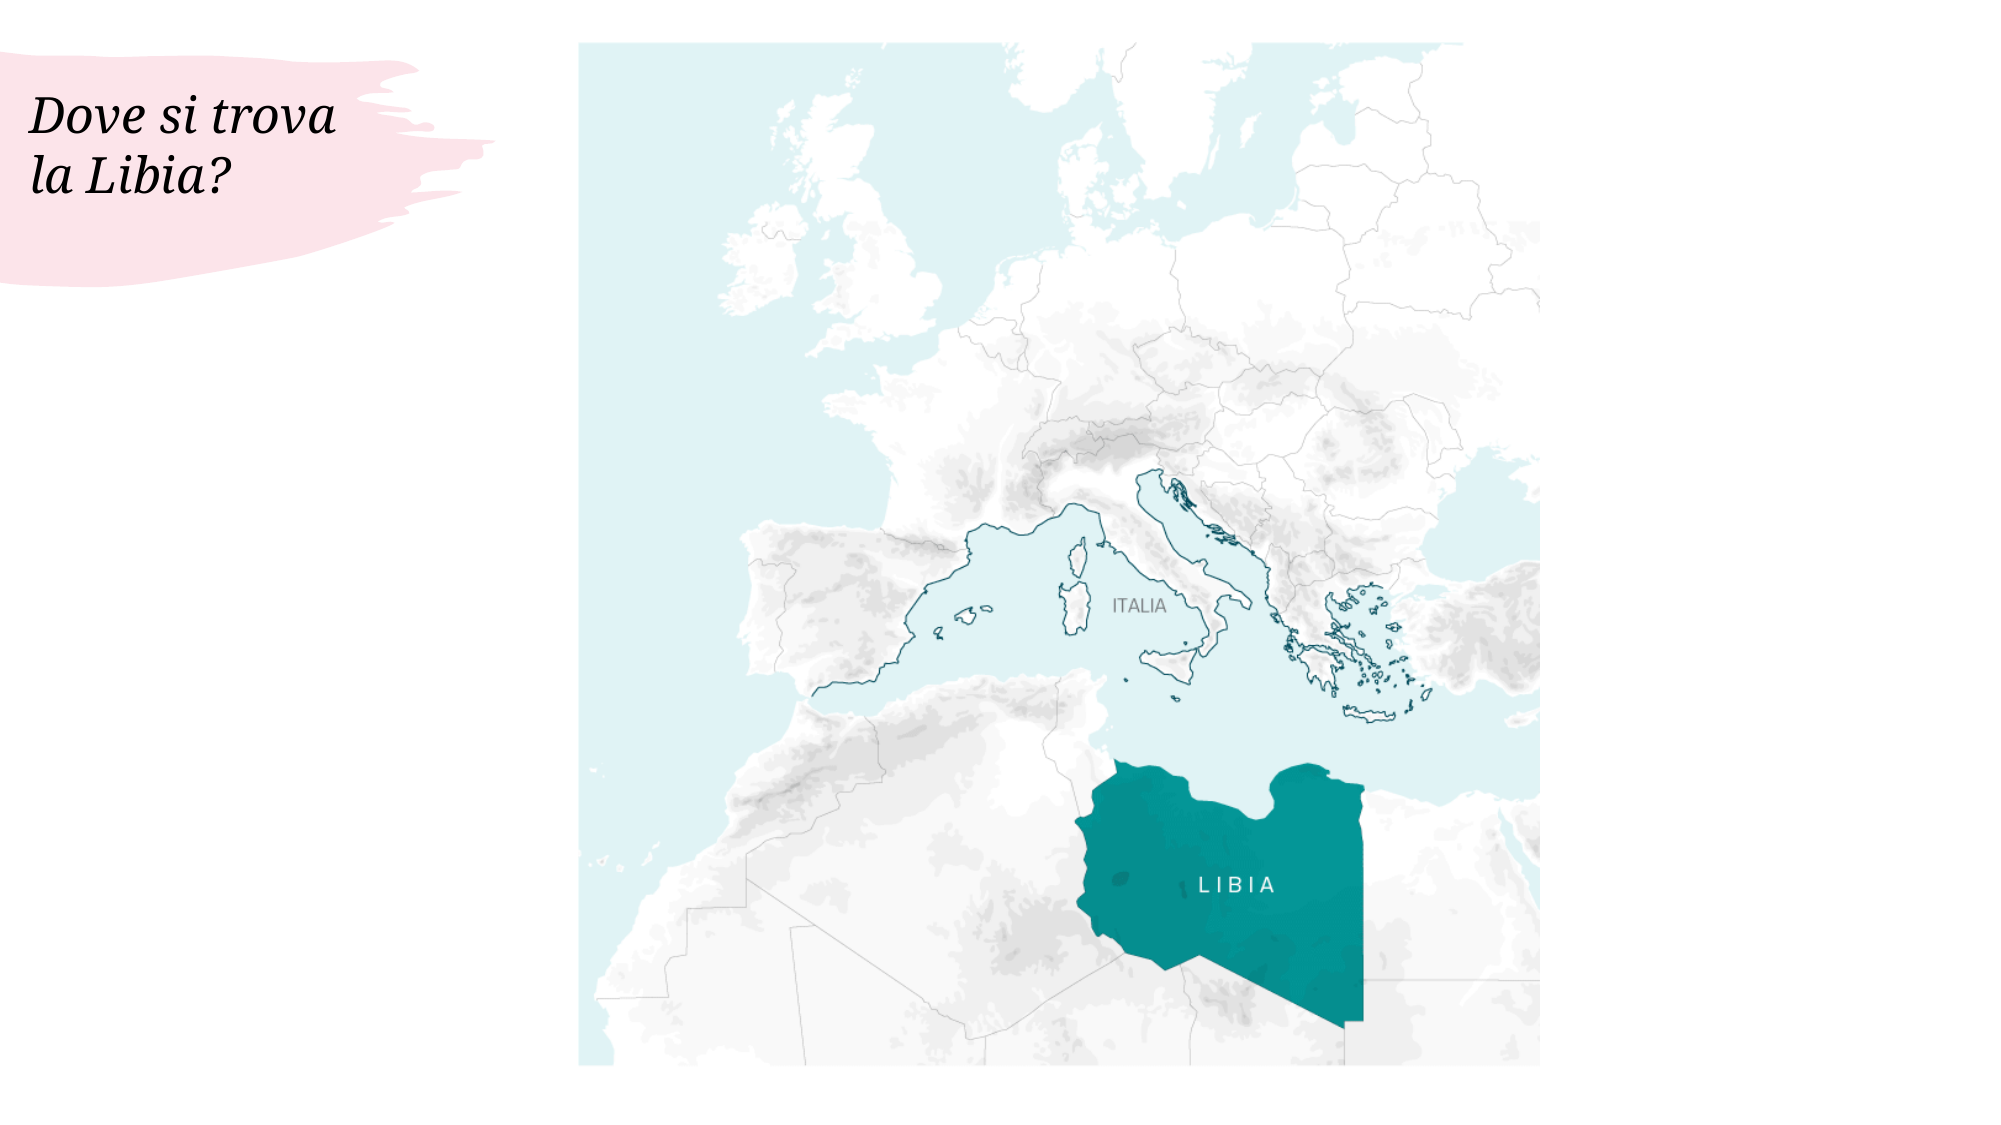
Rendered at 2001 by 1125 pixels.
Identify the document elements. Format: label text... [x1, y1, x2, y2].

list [578, 0, 1540, 1117]
text_box Dove si trova la Libia? [14, 75, 367, 211]
